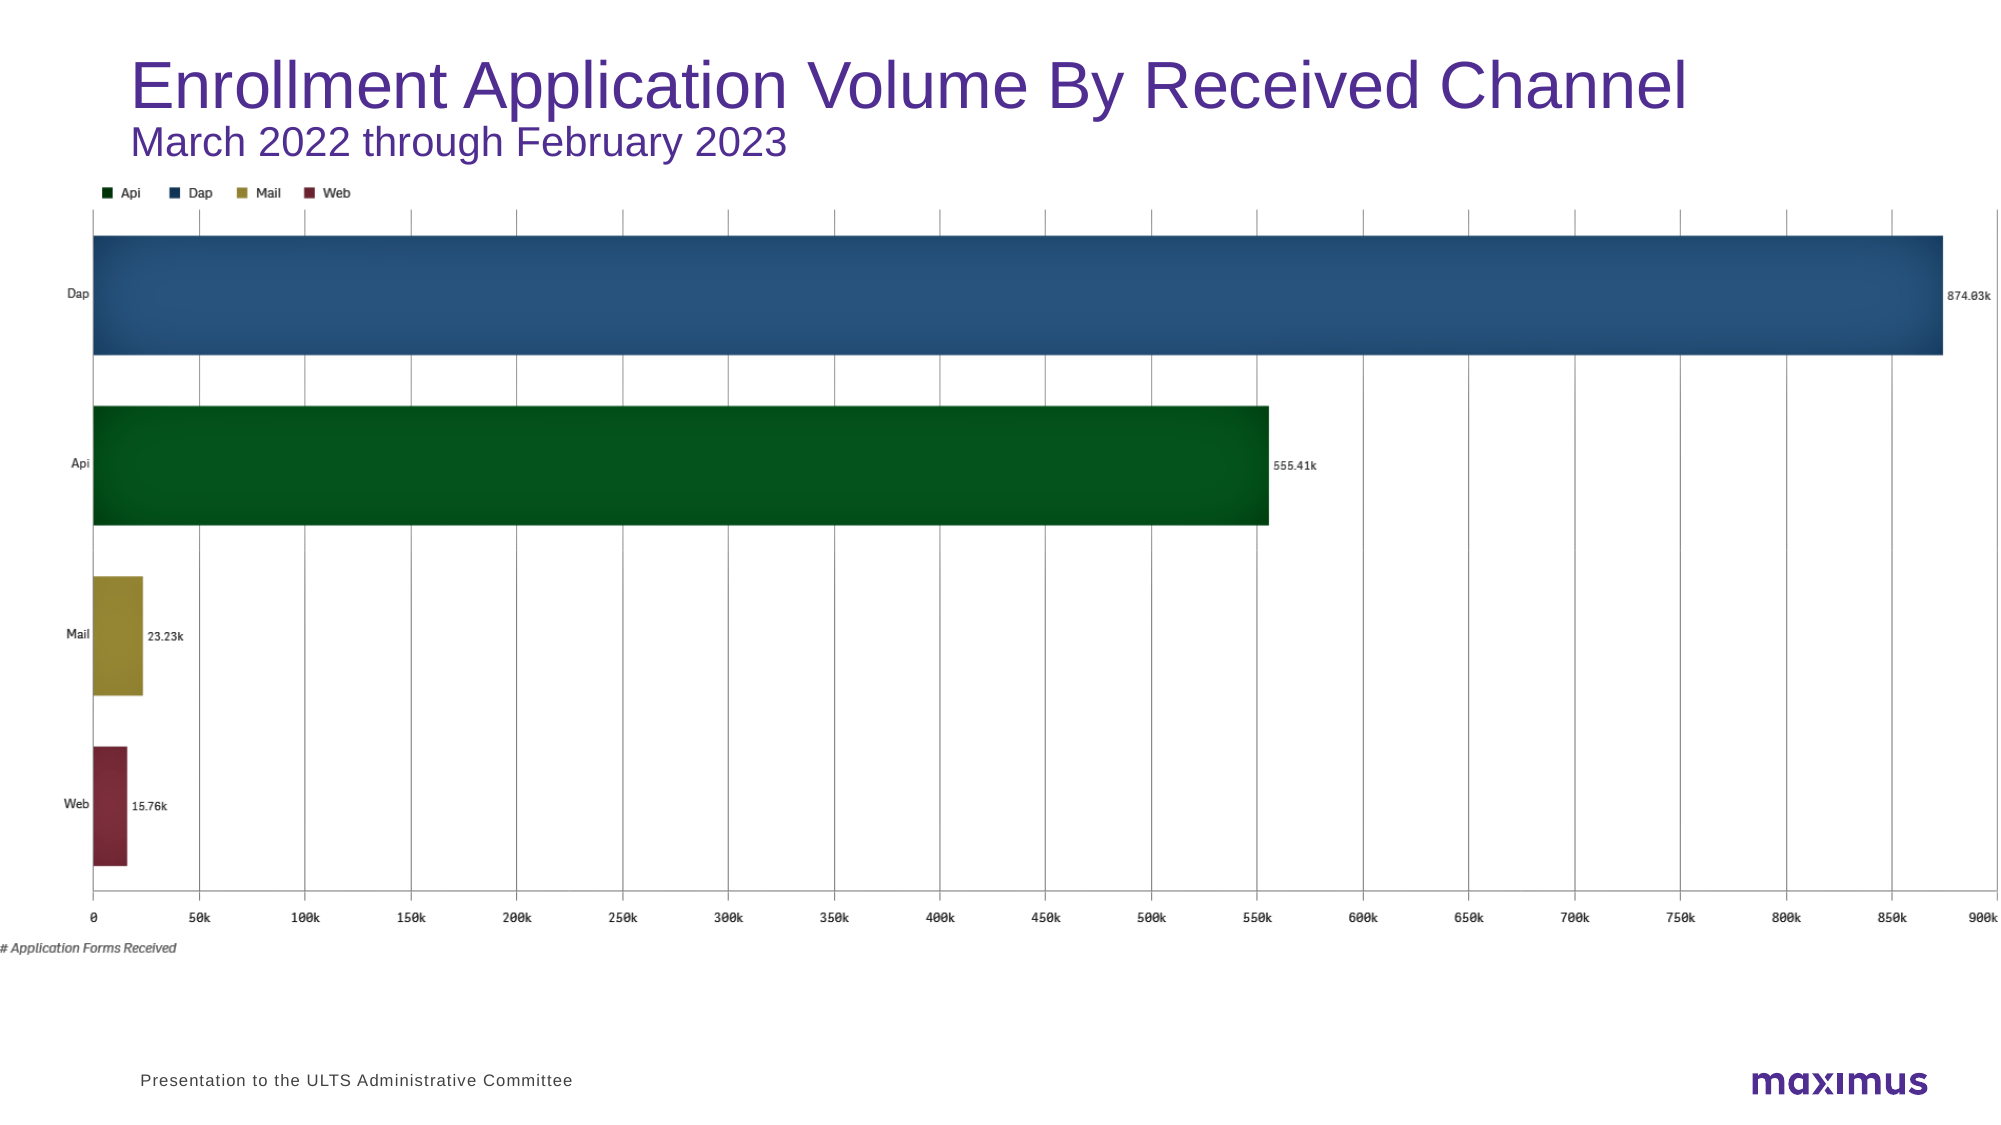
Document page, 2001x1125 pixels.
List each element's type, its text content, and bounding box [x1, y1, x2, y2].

picture [0, 166, 2000, 959]
title Enrollment Application Volume By Received Channel March 2022 through February 2023 [130, 42, 1981, 166]
